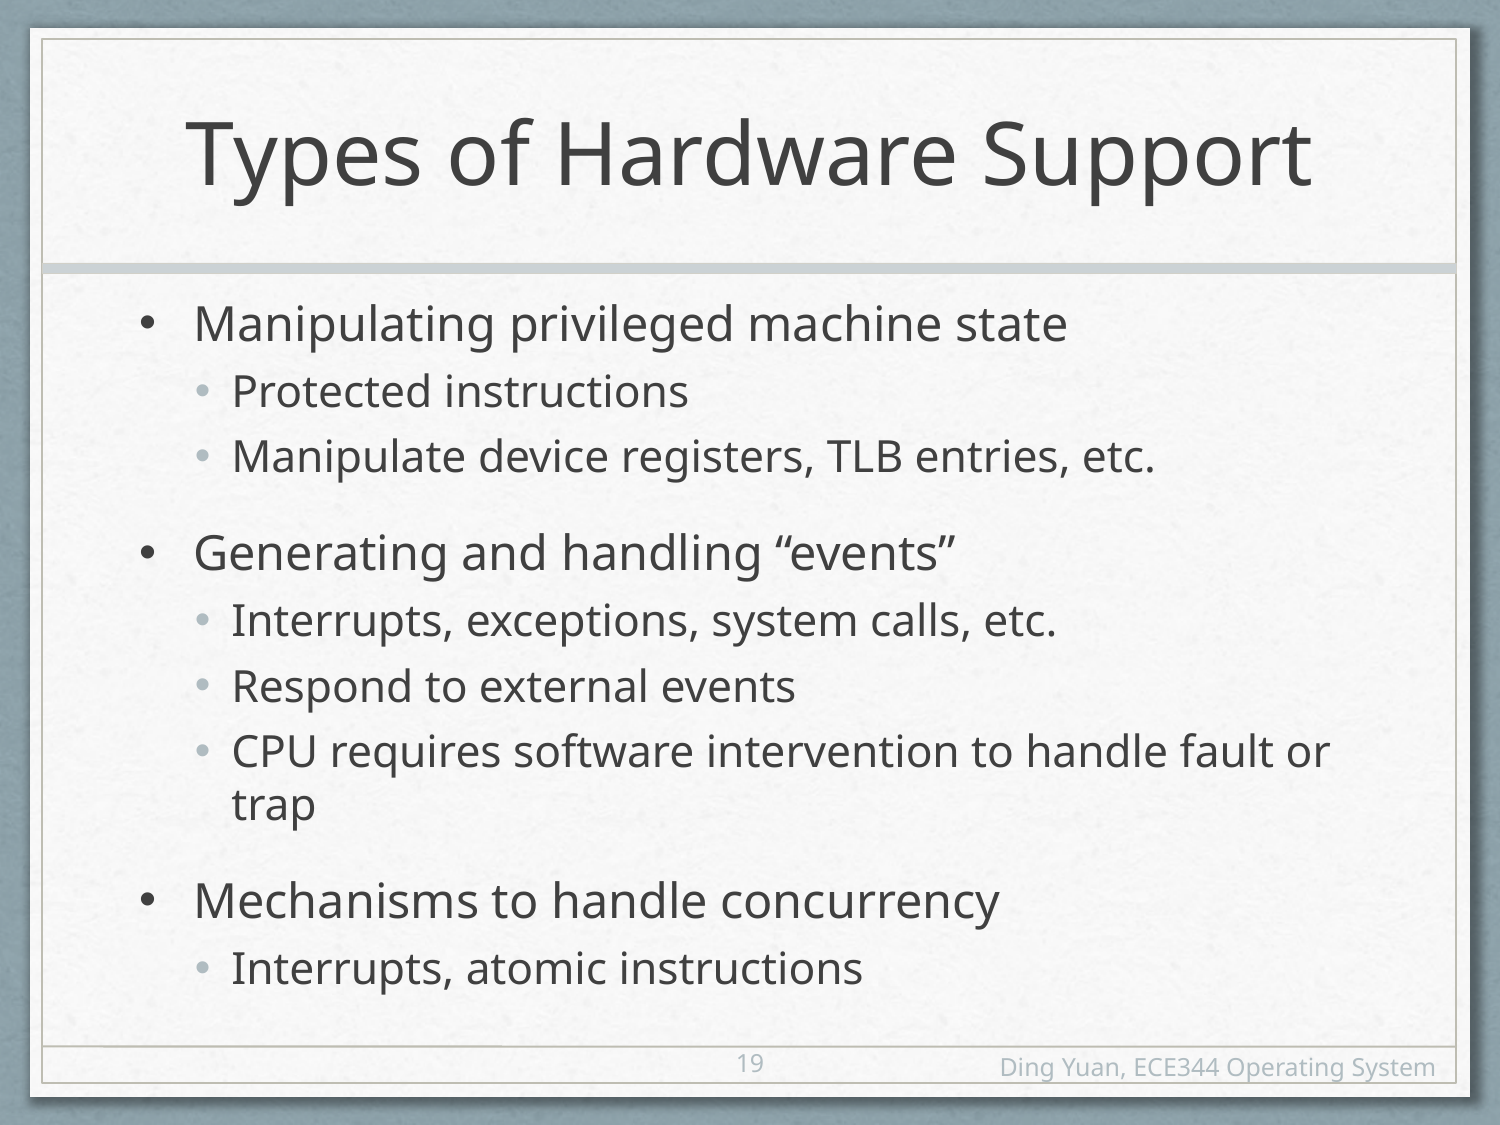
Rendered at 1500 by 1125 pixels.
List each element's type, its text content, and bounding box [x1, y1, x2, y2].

title Types of Hardware Support [147, 40, 1353, 260]
picture [30, 28, 1470, 1097]
footer Ding Yuan, ECE344 Operating System [977, 1045, 1453, 1088]
slide_number 19 [687, 1042, 813, 1088]
list Manipulating privileged machine state Protected instructions Manipulate device registers, TLB entries, etc. Generating and handling “events” Interrupts, exceptions, system calls, etc. Respond to external events CPU requires software intervention to handle fault or trap Mechanisms to handle concurrency Interrupts, atomic instructions [124, 285, 1401, 1003]
